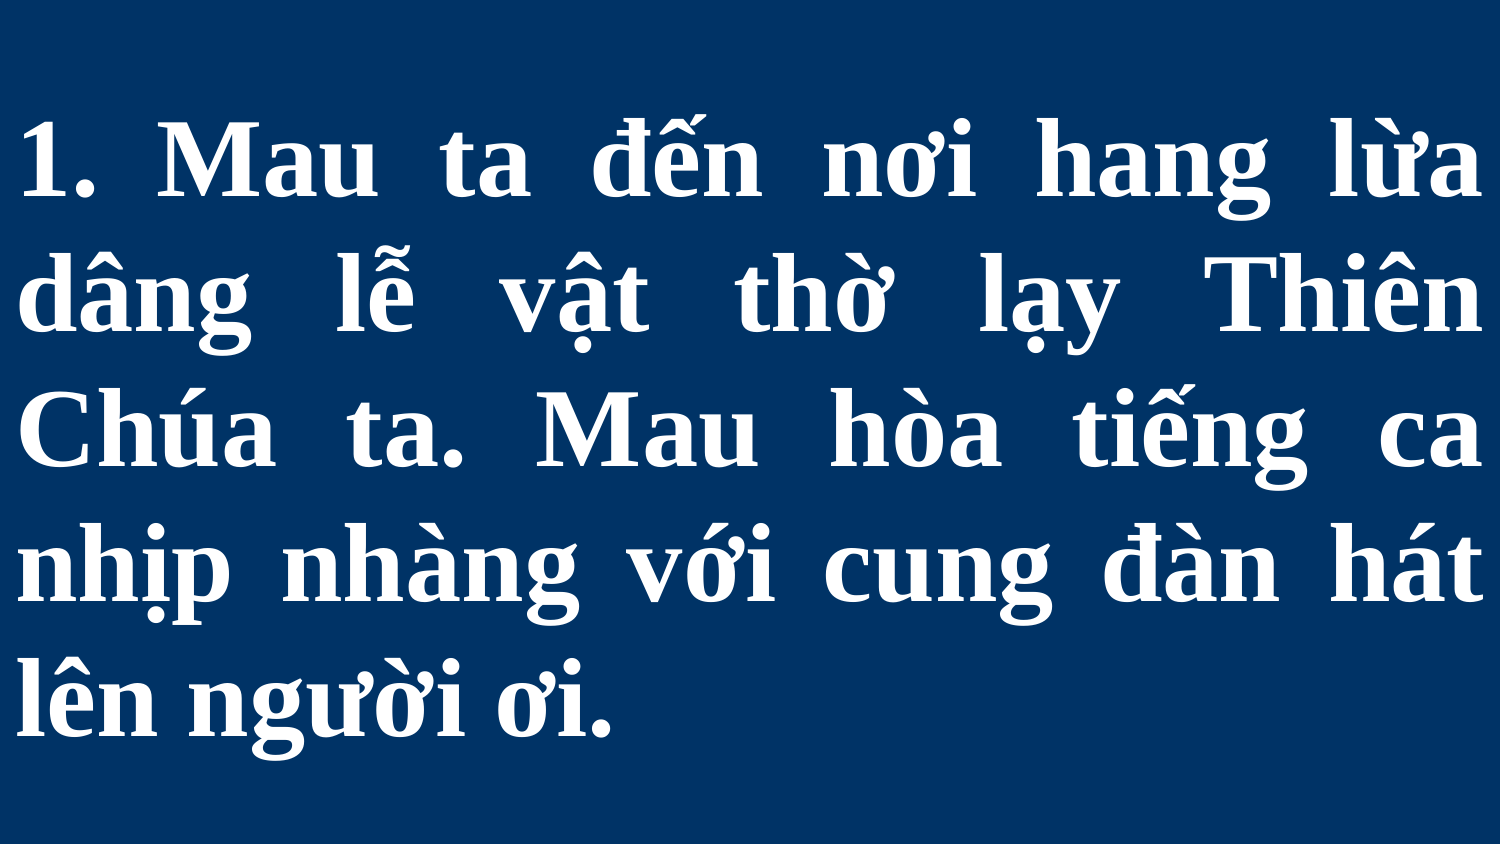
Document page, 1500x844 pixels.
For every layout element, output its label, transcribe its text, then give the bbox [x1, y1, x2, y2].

title 1. Mau ta đến nơi hang lừa dâng lễ vật thờ lạy Thiên Chúa ta. Mau hòa tiếng ca nhịp nhàng với cung đàn hát lên người ơi. [0, 0, 1500, 844]
